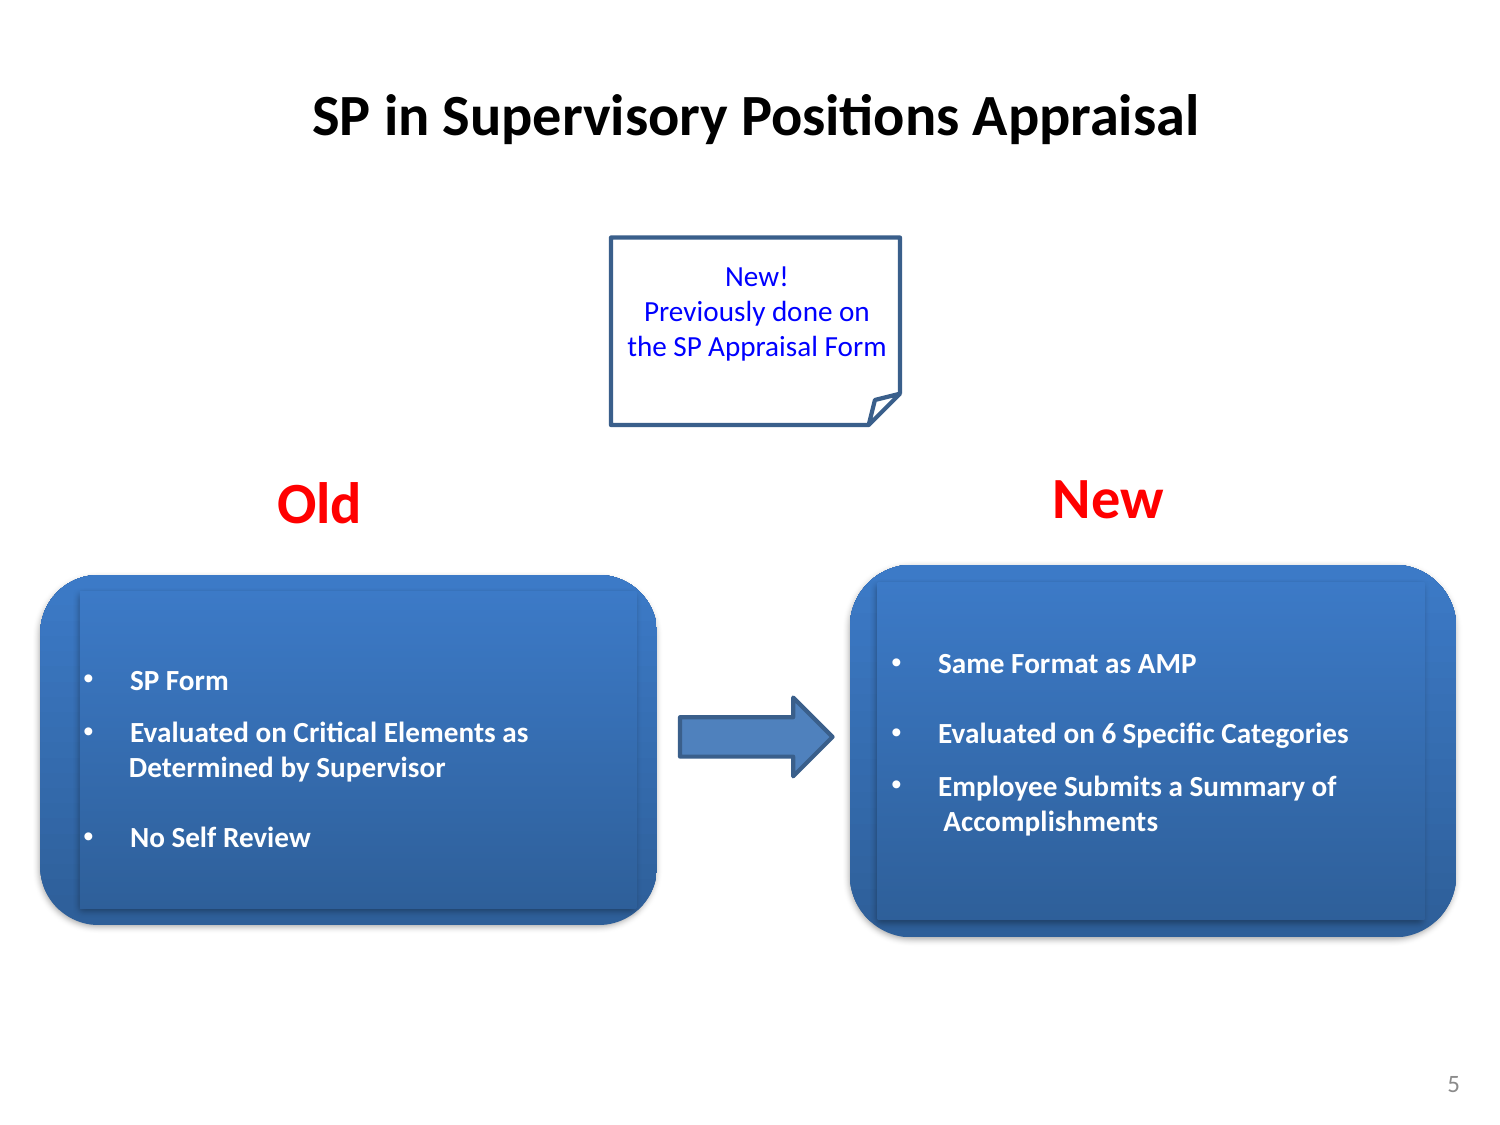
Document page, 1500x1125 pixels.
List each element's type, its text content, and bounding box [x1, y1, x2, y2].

text_box SP in Supervisory Positions Appraisal [124, 0, 1388, 225]
text_box [705, 695, 835, 779]
list New [1024, 432, 1500, 538]
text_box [40, 574, 701, 926]
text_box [849, 564, 1457, 938]
slide_number 5 [1125, 1052, 1475, 1113]
text_box [608, 235, 903, 428]
text_box New! Previously done on the SP Appraisal Form [612, 249, 902, 370]
list Old [262, 437, 925, 543]
